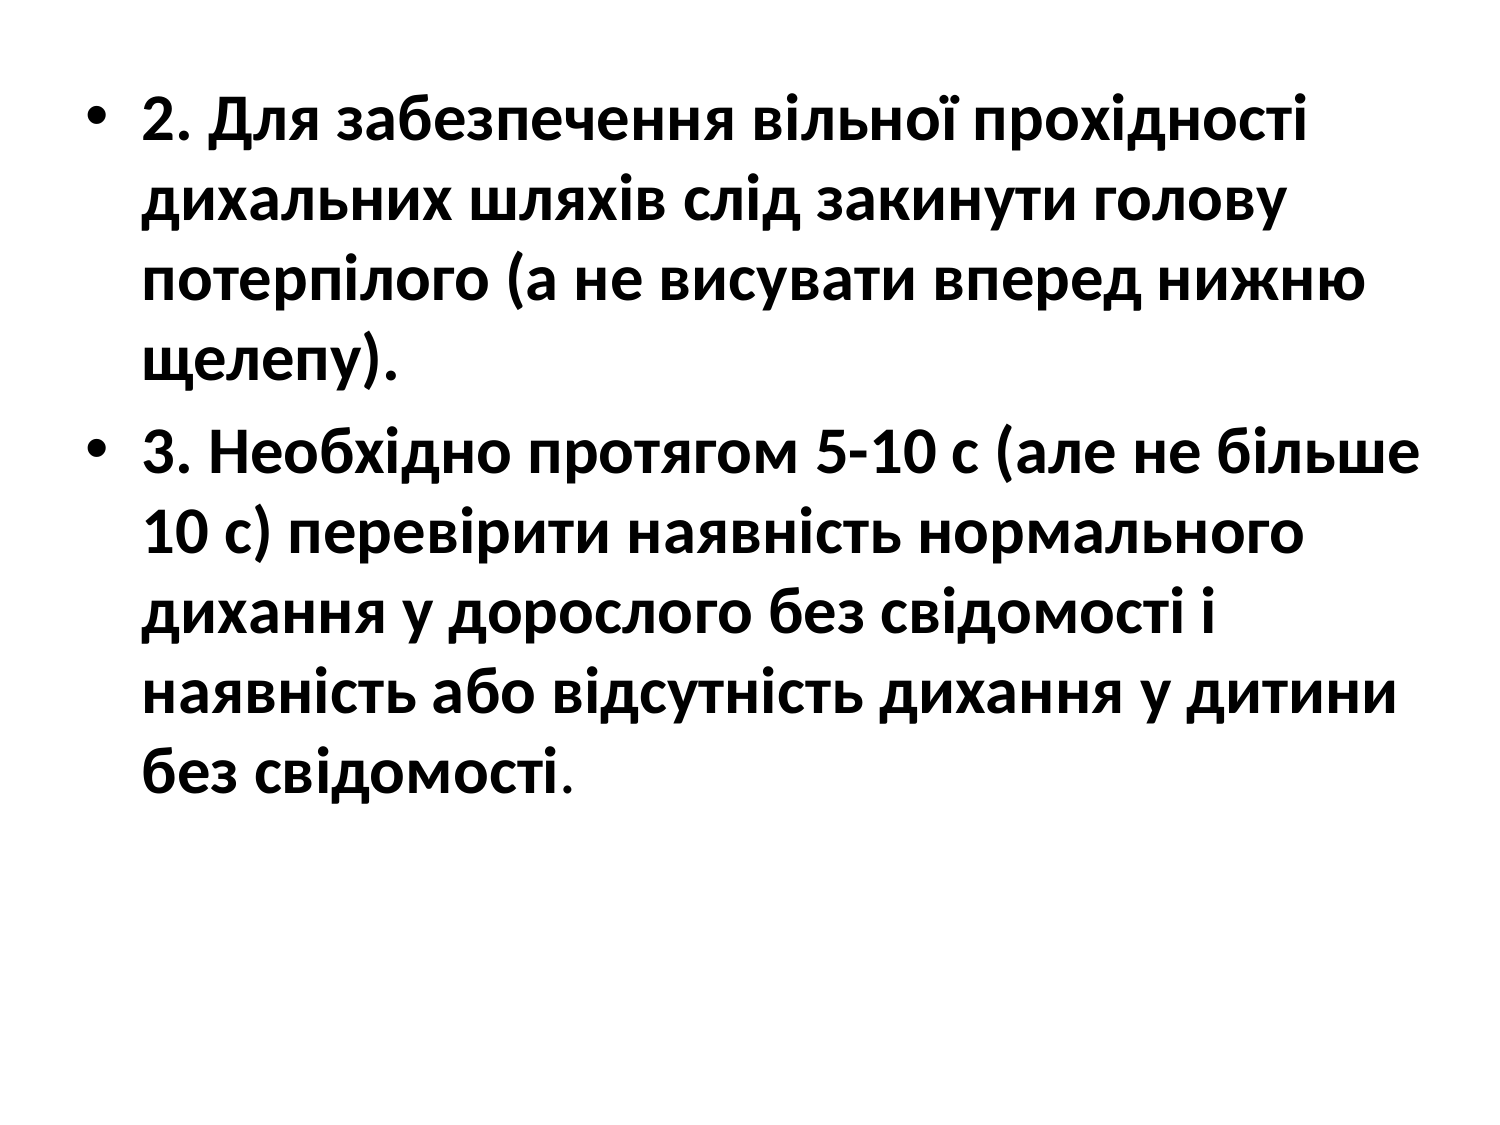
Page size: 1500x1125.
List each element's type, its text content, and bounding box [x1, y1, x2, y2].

list 2. Для забезпечення вільної прохідності дихальних шляхів слід закинути голову потерпілого (а не висувати вперед нижню щелепу). 3. Необхідно протягом 5-10 с (але не більше 10 с) перевірити наявність нормального дихання у дорослого без свідомості і наявність або відсутність дихання у дитини без свідомості. [70, 66, 1466, 1067]
